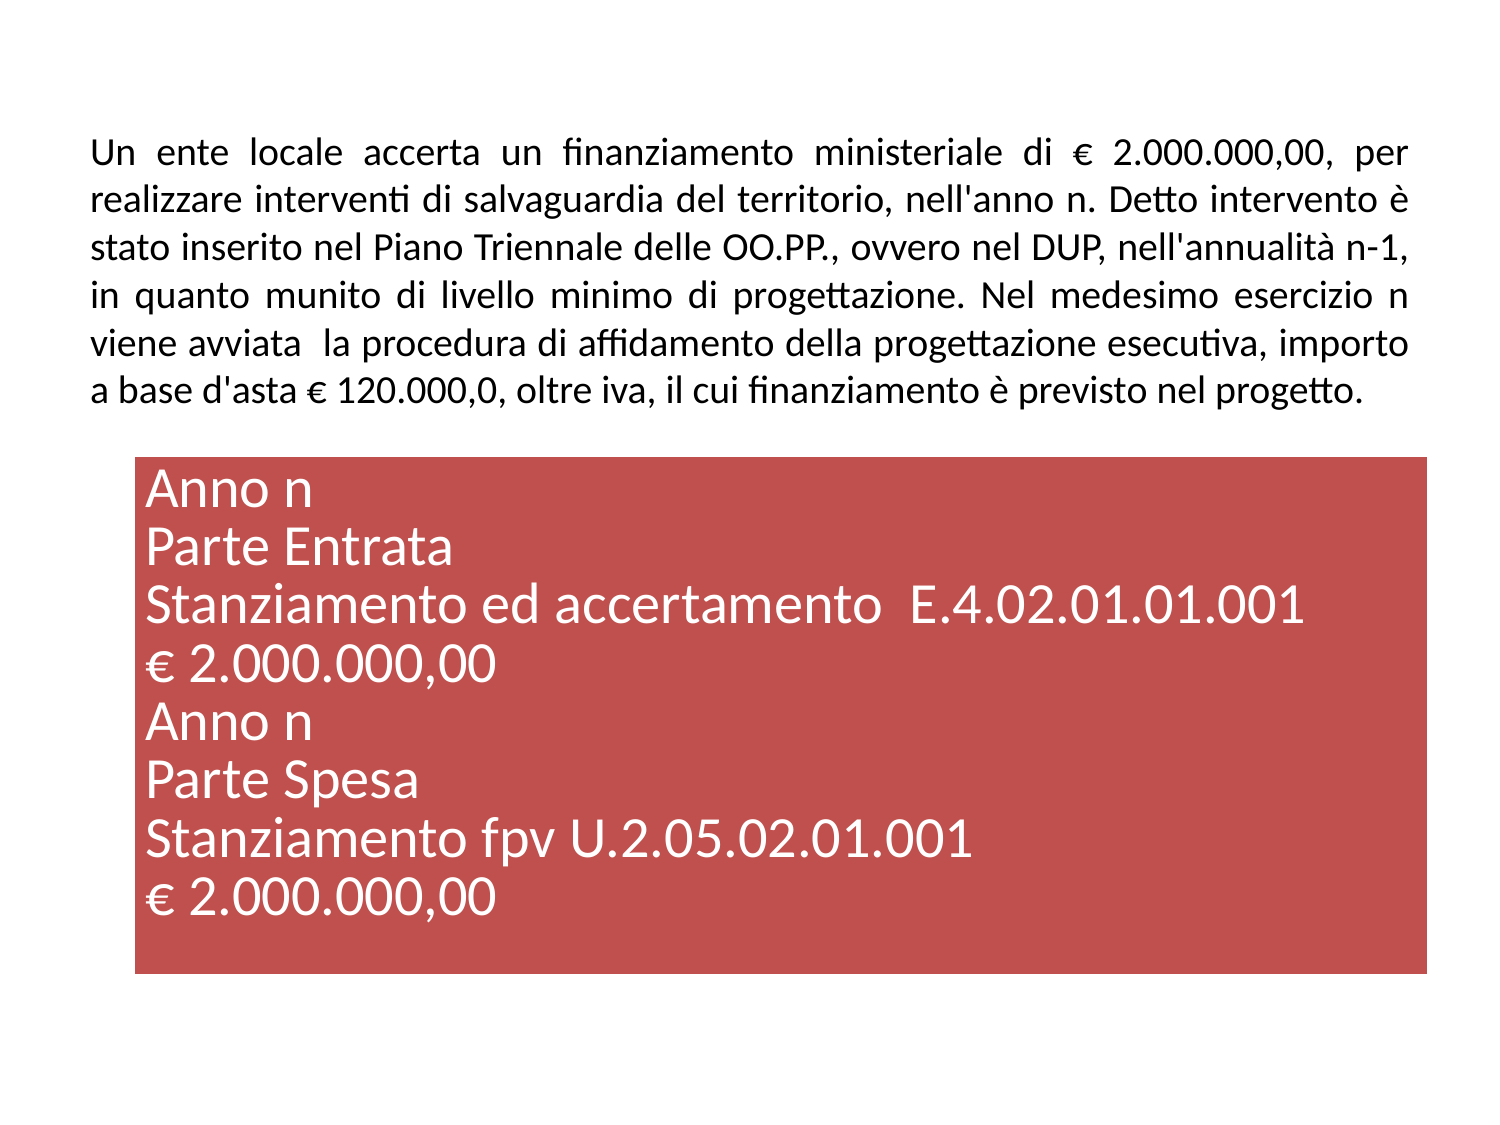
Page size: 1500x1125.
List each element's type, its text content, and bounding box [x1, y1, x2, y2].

table_header Anno n Parte Entrata Stanziamento ed accertamento E.4.02.01.01.001 € 2.000.000,00 Anno n Parte Spesa Stanziamento fpv U.2.05.02.01.001 € 2.000.000,00 [135, 457, 1427, 974]
title Un ente locale accerta un finanziamento ministeriale di € 2.000.000,00, per realizzare interventi di salvaguardia del territorio, nell'anno n. Detto intervento è stato inserito nel Piano Triennale delle OO.PP., ovvero nel DUP, nell'annualità n-1, in quanto munito di livello minimo di progettazione. Nel medesimo esercizio n viene avviata la procedura di affidamento della progettazione esecutiva, importo a base d'asta € 120.000,0, oltre iva, il cui finanziamento è previsto nel progetto. [75, 45, 1425, 445]
